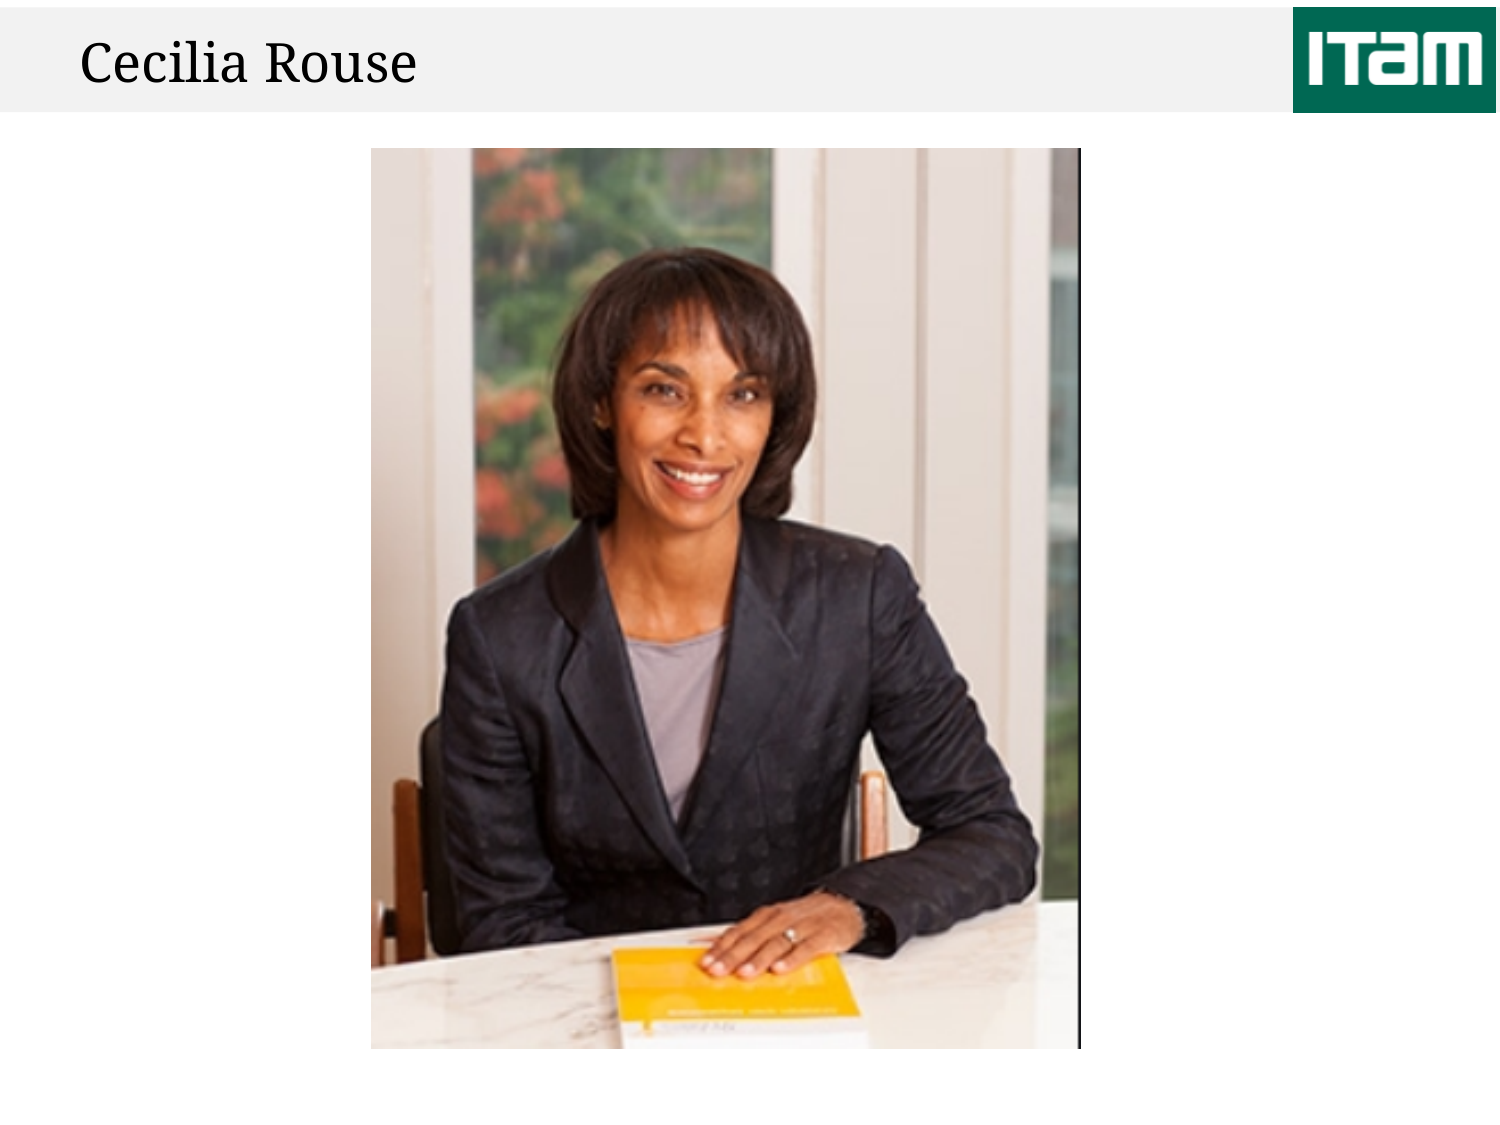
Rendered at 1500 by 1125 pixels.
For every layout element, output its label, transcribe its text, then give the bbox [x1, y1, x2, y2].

text_box Cecilia Rouse [64, 20, 1258, 101]
text_box [0, 6, 1500, 113]
picture [371, 148, 1081, 1049]
picture [1293, 7, 1496, 113]
